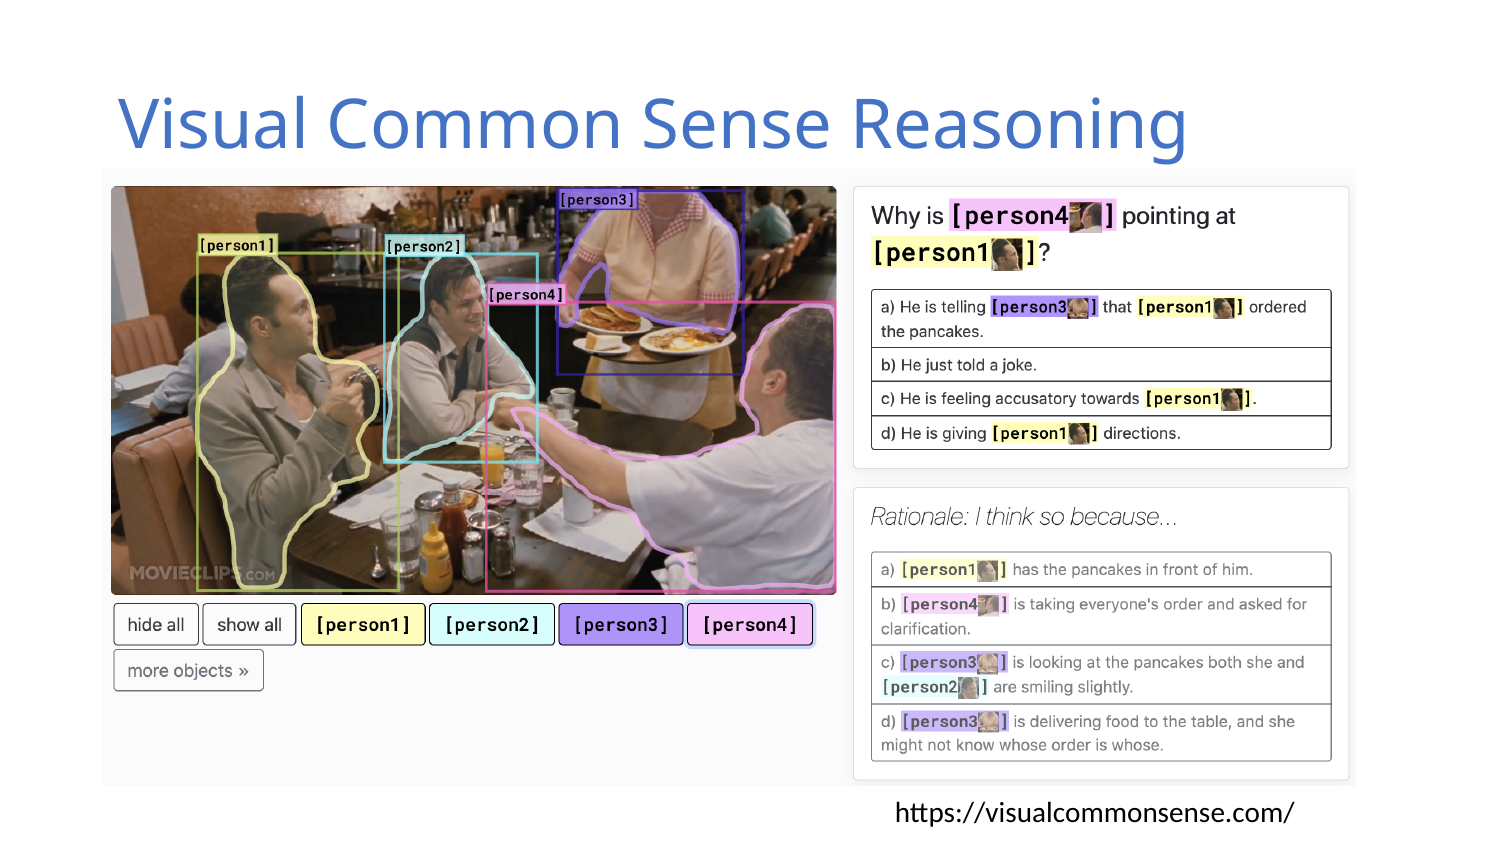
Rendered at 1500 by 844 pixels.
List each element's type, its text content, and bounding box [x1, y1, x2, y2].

text_box https://visualcommonsense.com/ [880, 786, 1310, 836]
title Visual Common Sense Reasoning [103, 45, 1397, 208]
picture [103, 168, 1356, 786]
